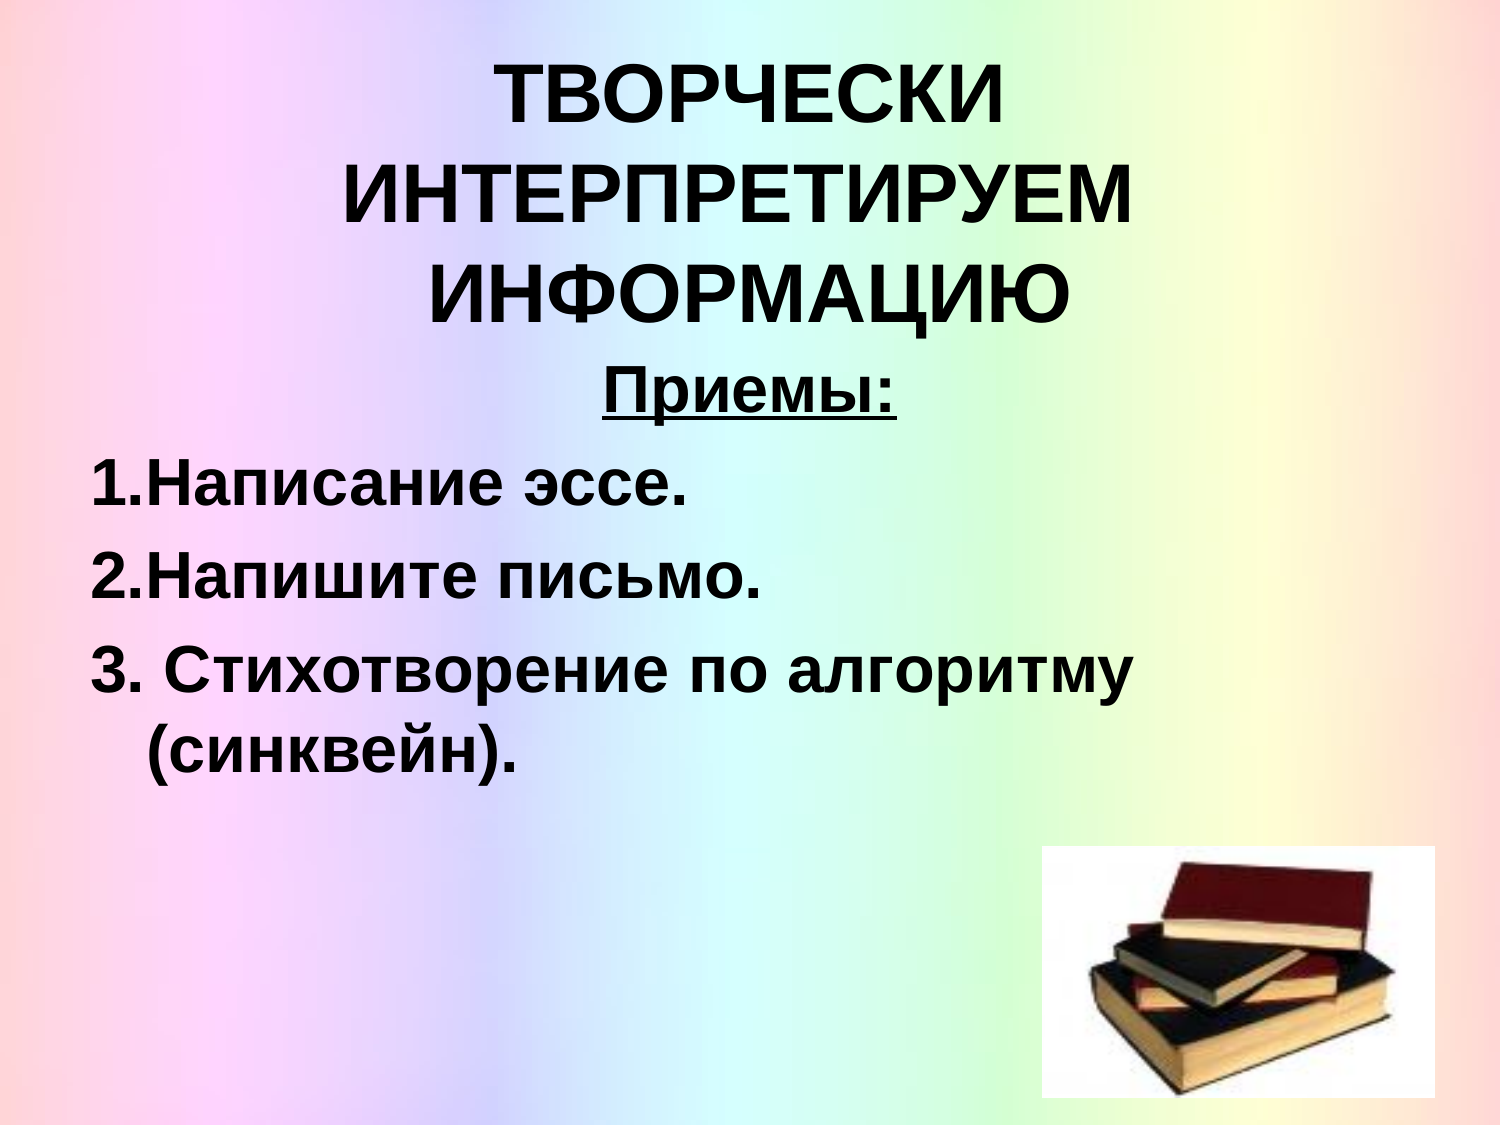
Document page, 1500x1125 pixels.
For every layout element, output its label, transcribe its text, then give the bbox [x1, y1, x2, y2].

picture [0, 0, 1500, 1125]
list Приемы: 1.Написание эссе. 2.Напишите письмо. 3. Стихотворение по алгоритму (синквейн). [74, 337, 1426, 1036]
title ТВОРЧЕСКИ ИНТЕРПРЕТИРУЕМ ИНФОРМАЦИЮ [74, 44, 1426, 233]
